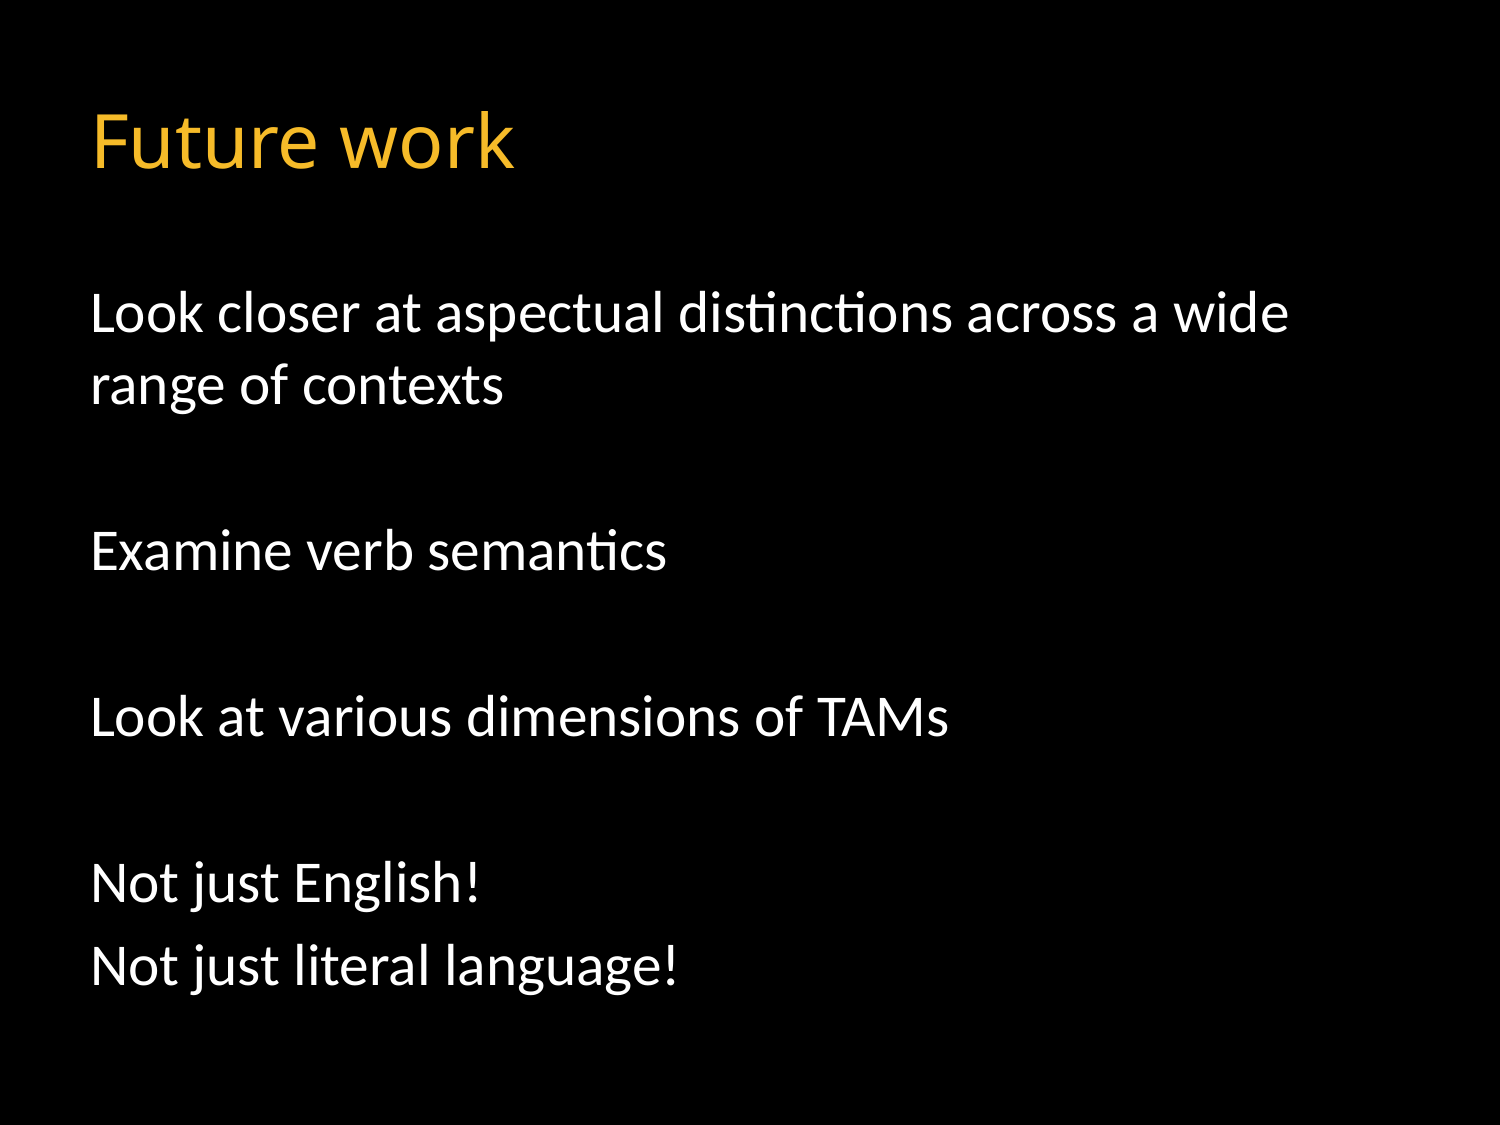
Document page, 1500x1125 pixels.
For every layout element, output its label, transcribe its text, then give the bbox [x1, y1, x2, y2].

title Future work [75, 45, 1425, 233]
text_box Look closer at aspectual distinctions across a wide range of contexts Examine verb semantics Look at various dimensions of TAMs Not just English! Not just literal language! [74, 266, 1425, 1009]
